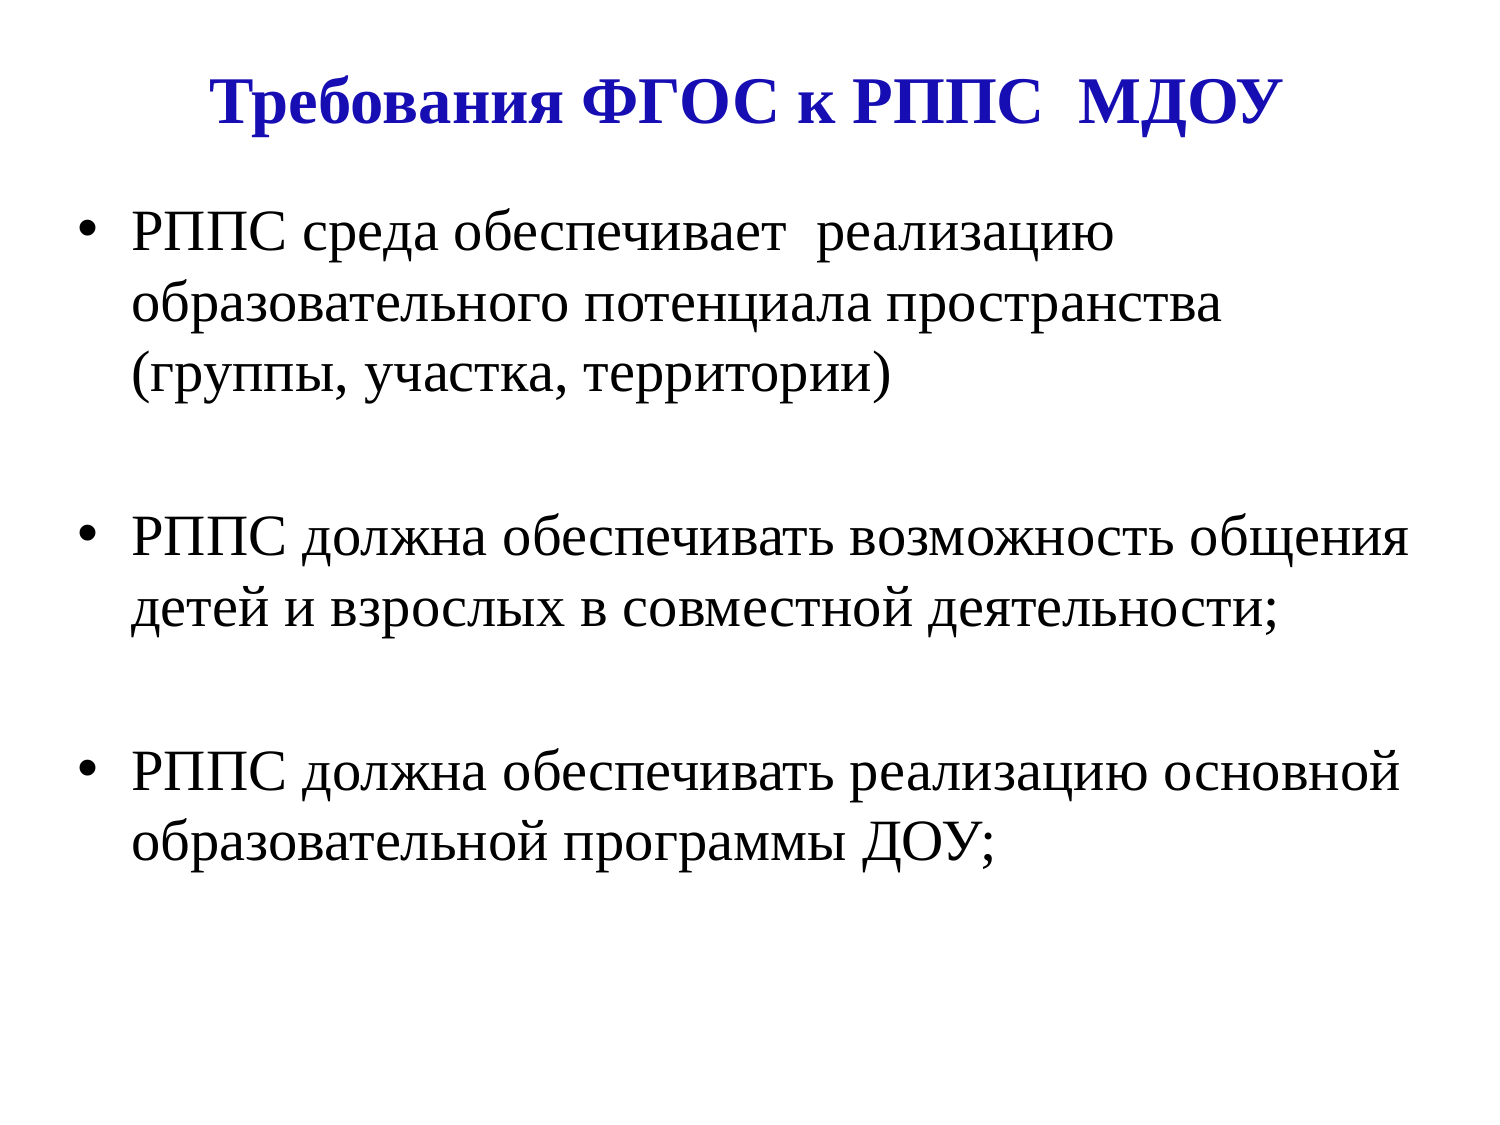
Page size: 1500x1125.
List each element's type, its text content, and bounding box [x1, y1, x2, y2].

list РППС среда обеспечивает реализацию образовательного потенциала пространства (группы, участка, территории) РППС должна обеспечивать возможность общения детей и взрослых в совместной деятельности; РППС должна обеспечивать реализацию основной образовательной программы ДОУ; [62, 184, 1436, 941]
title Требования ФГОС к РППС МДОУ [87, 45, 1425, 149]
